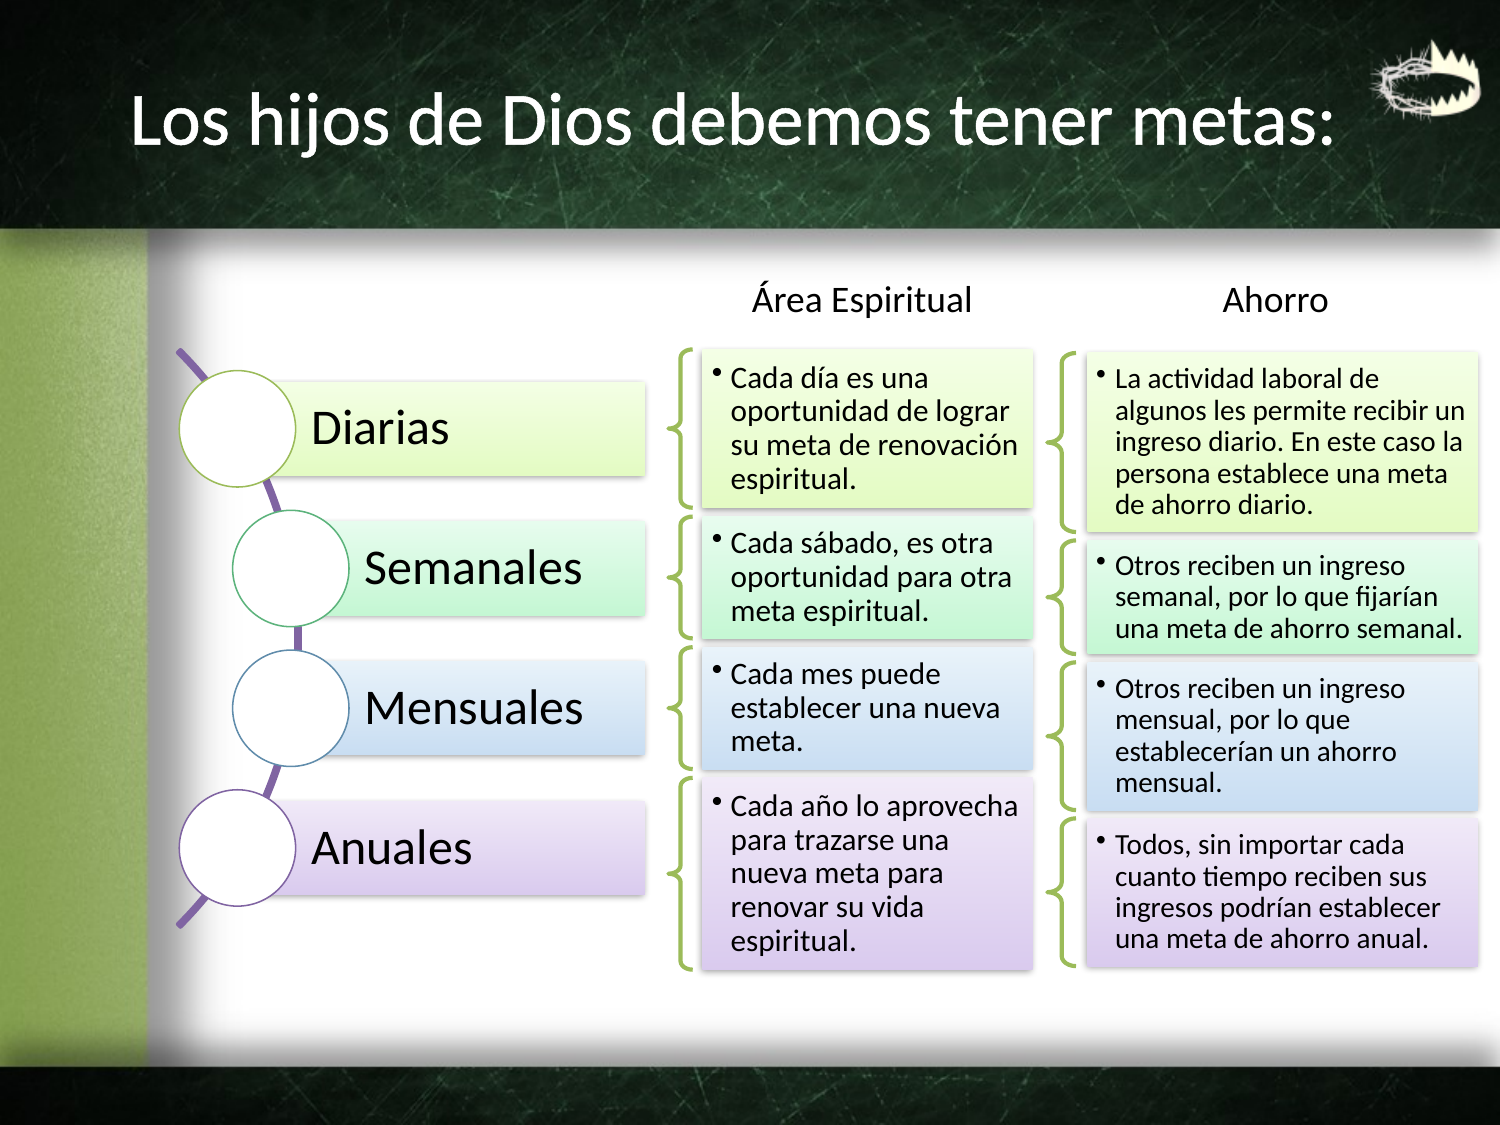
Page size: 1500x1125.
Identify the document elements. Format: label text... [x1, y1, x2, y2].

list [168, 266, 654, 1010]
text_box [903, 326, 1479, 994]
title Los hijos de Dios debemos tener metas: [100, 20, 1368, 209]
text_box Área Espiritual [702, 267, 1022, 324]
picture [0, 0, 1500, 1125]
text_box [546, 326, 901, 994]
text_box Ahorro [1116, 267, 1436, 324]
